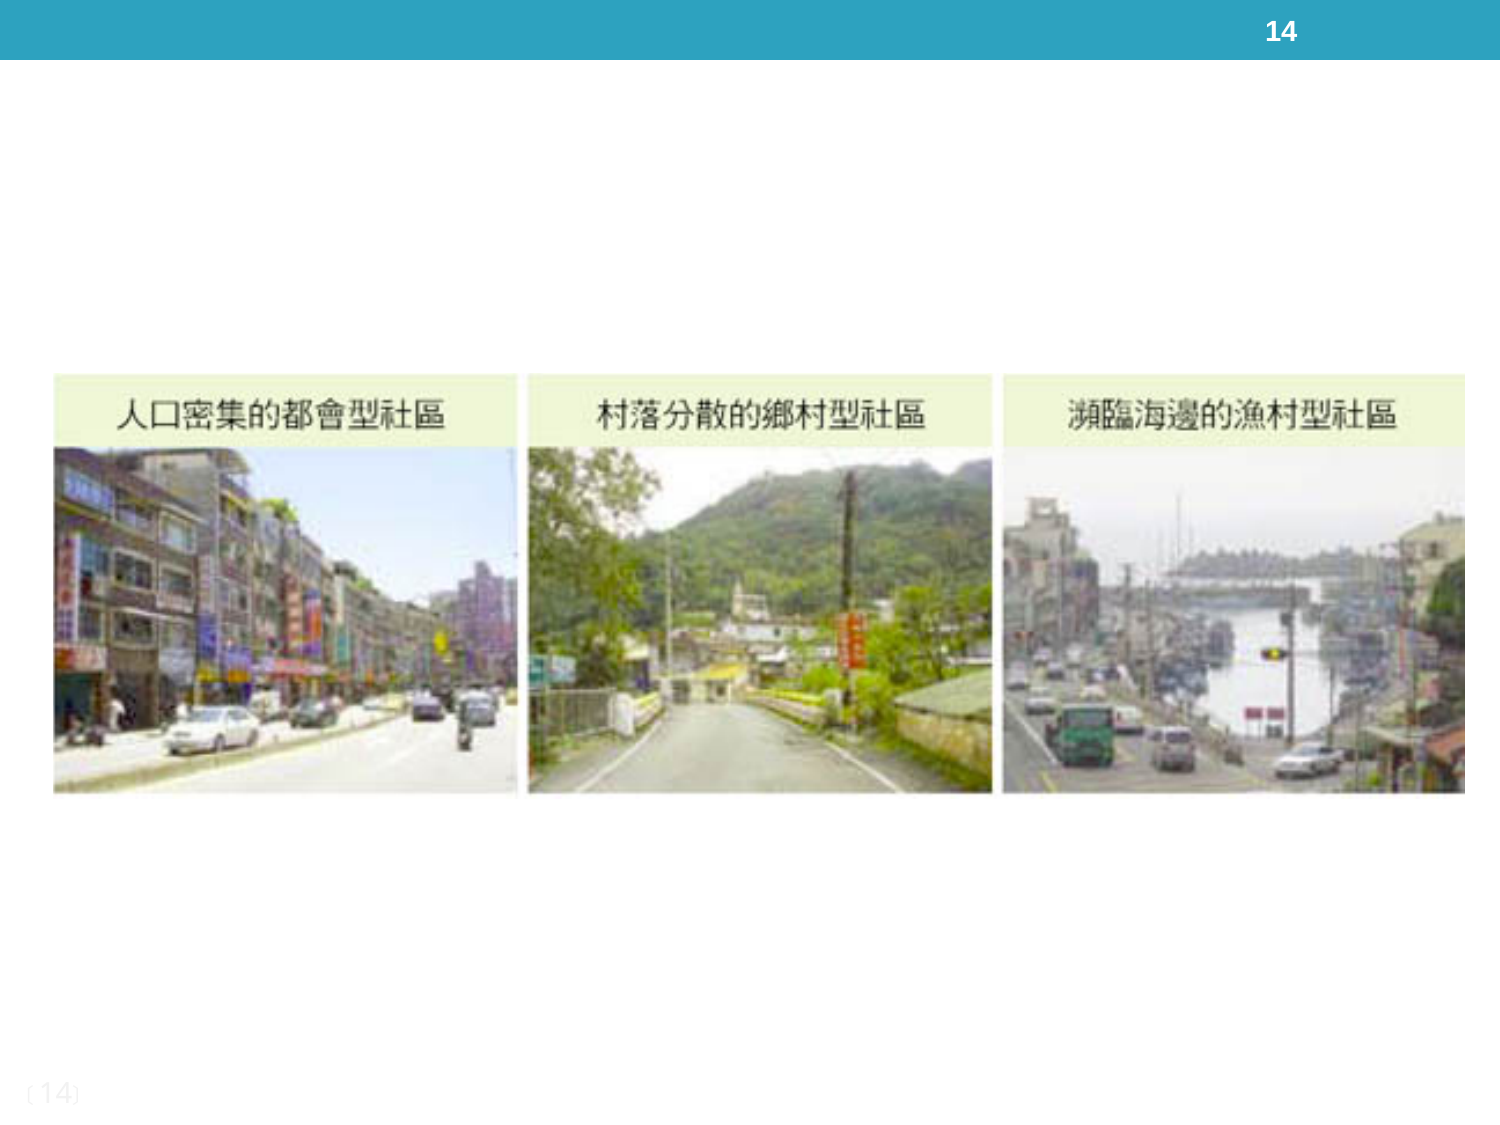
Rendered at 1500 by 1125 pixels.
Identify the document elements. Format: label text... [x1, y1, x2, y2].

picture [52, 372, 1465, 799]
slide_number 14 [1250, 3, 1425, 57]
